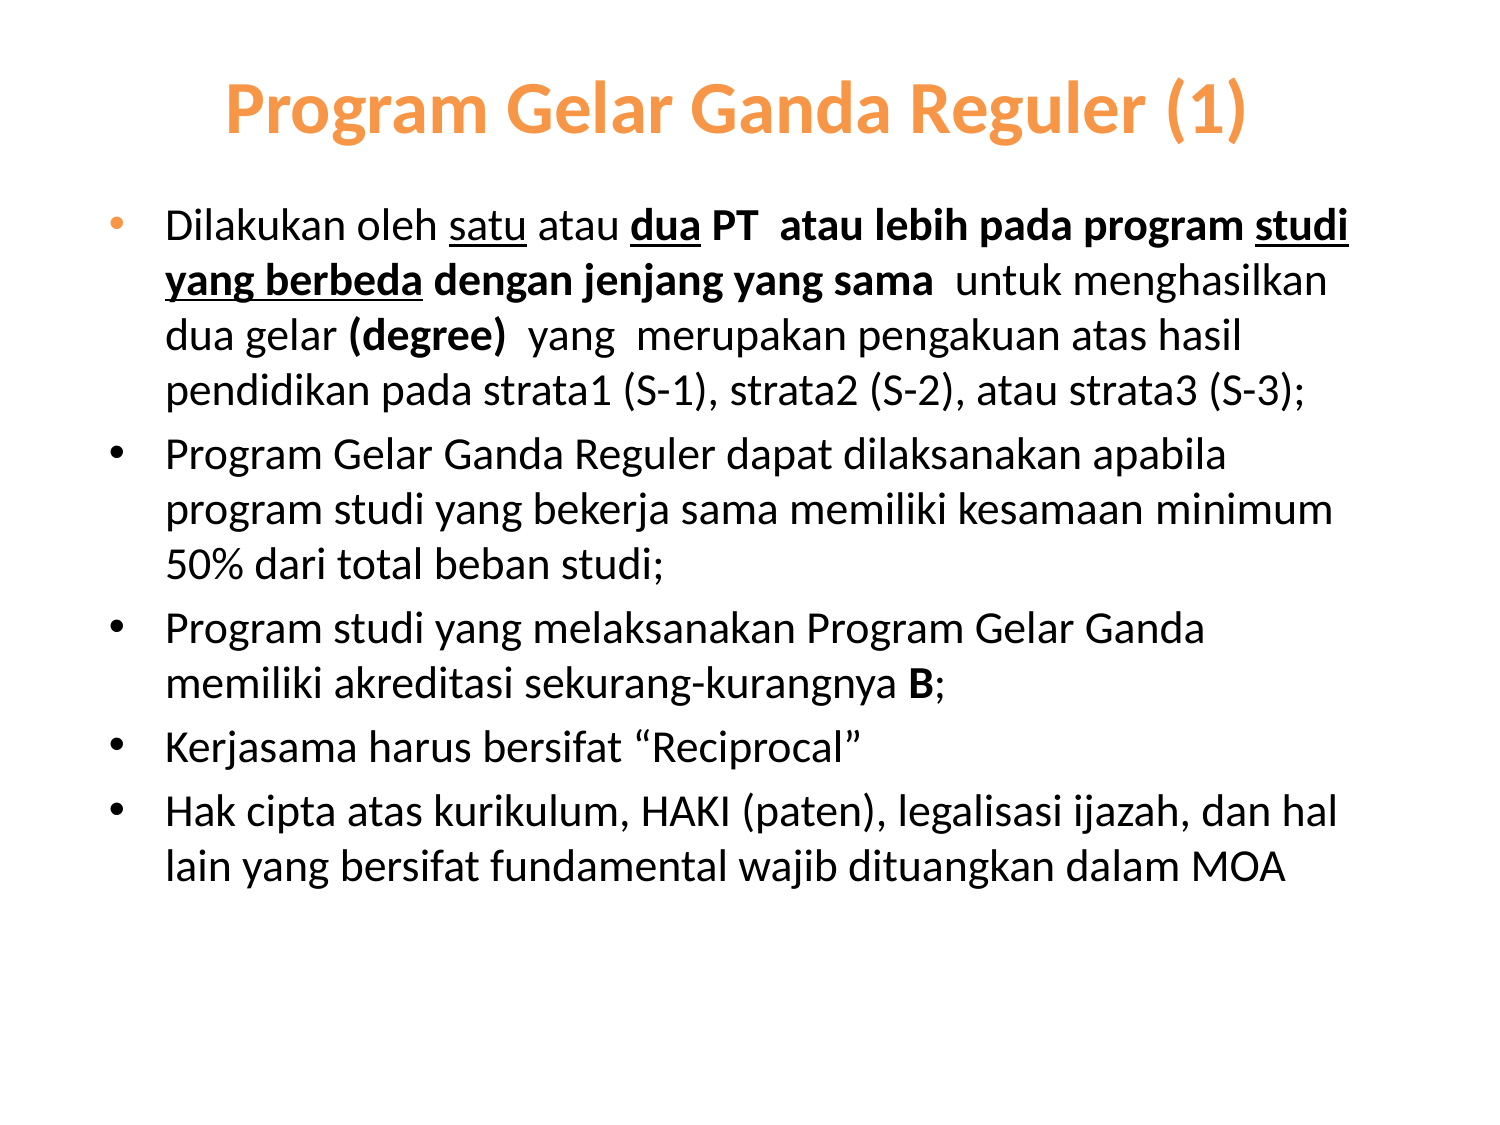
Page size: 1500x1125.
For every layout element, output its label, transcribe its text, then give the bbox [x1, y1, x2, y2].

title Program Gelar Ganda Reguler (1) [62, 50, 1413, 158]
list Dilakukan oleh satu atau dua PT atau lebih pada program studi yang berbeda dengan jenjang yang sama untuk menghasilkan dua gelar (degree) yang merupakan pengakuan atas hasil pendidikan pada strata1 (S-1), strata2 (S-2), atau strata3 (S-3); Program Gelar Ganda Reguler dapat dilaksanakan apabila program studi yang bekerja sama memiliki kesamaan minimum 50% dari total beban studi; Program studi yang melaksanakan Program Gelar Ganda memiliki akreditasi sekurang-kurangnya B; Kerjasama harus bersifat “Reciprocal” Hak cipta atas kurikulum, HAKI (paten), legalisasi ijazah, dan hal lain yang bersifat fundamental wajib dituangkan dalam MOA [93, 187, 1372, 1090]
